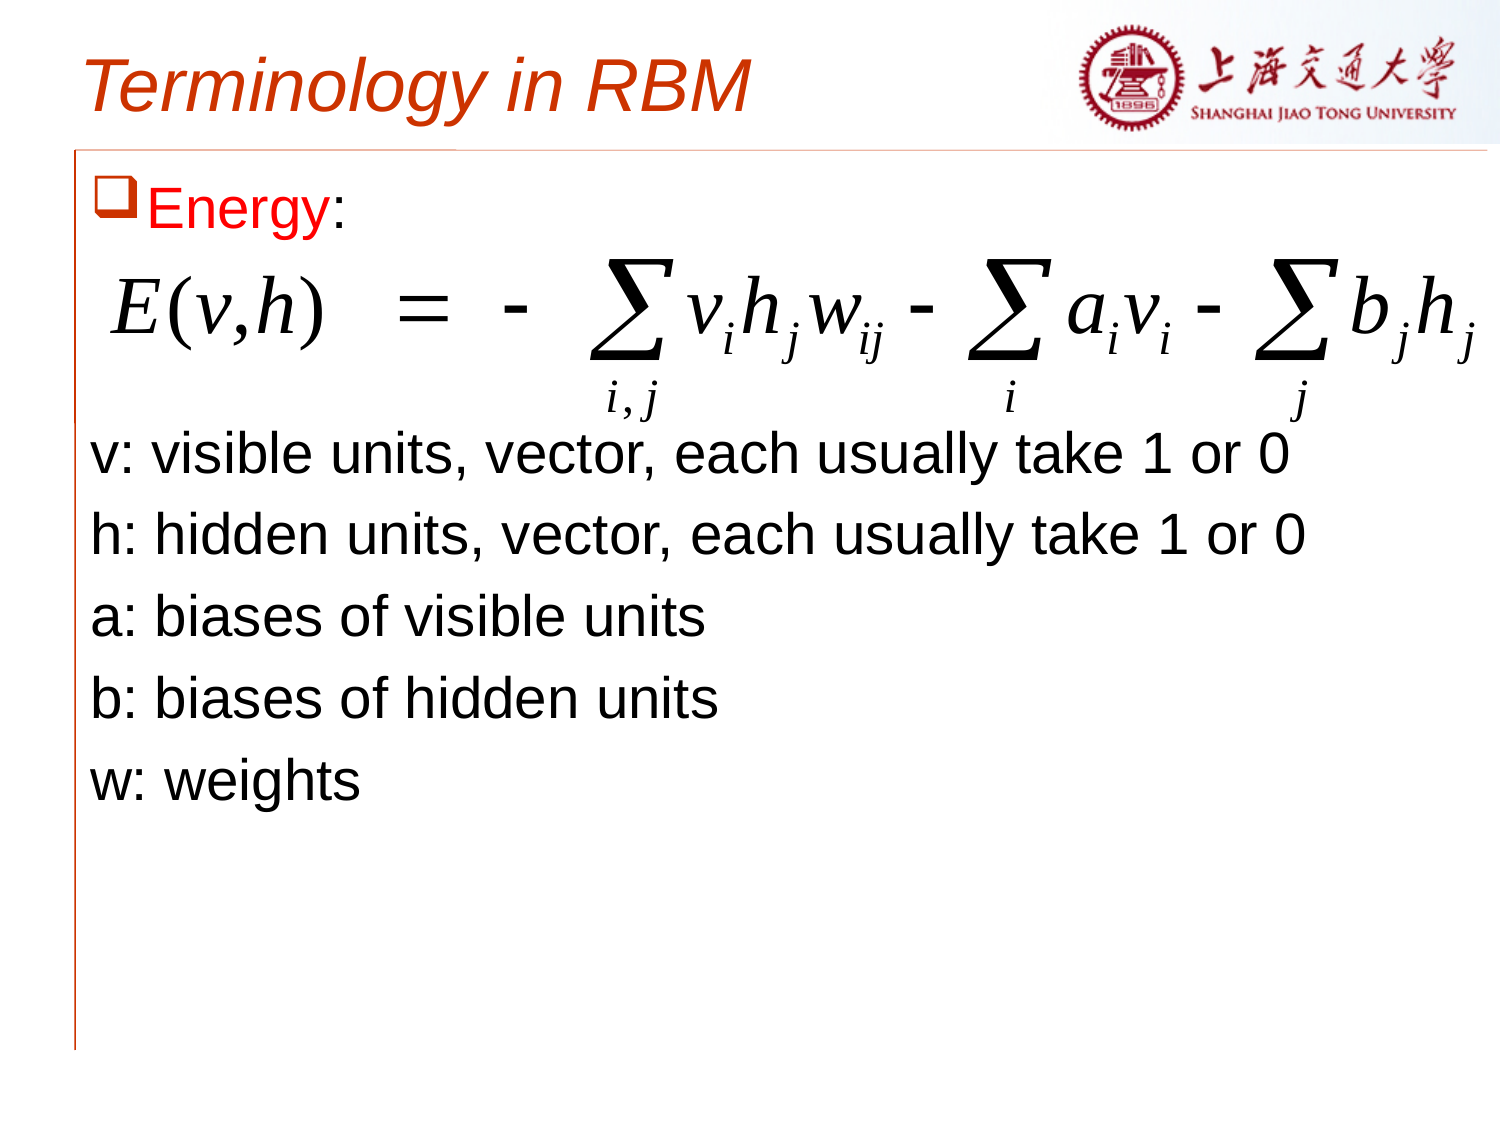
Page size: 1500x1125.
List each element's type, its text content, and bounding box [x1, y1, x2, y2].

picture [1040, 0, 1500, 144]
list Energy: v: visible units, vector, each usually take 1 or 0 h: hidden units, vector, each usually take 1 or 0 a: biases of visible units b: biases of hidden units w: weights [74, 162, 1438, 1051]
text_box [96, 196, 1500, 438]
title Terminology in RBM [64, 5, 1417, 157]
